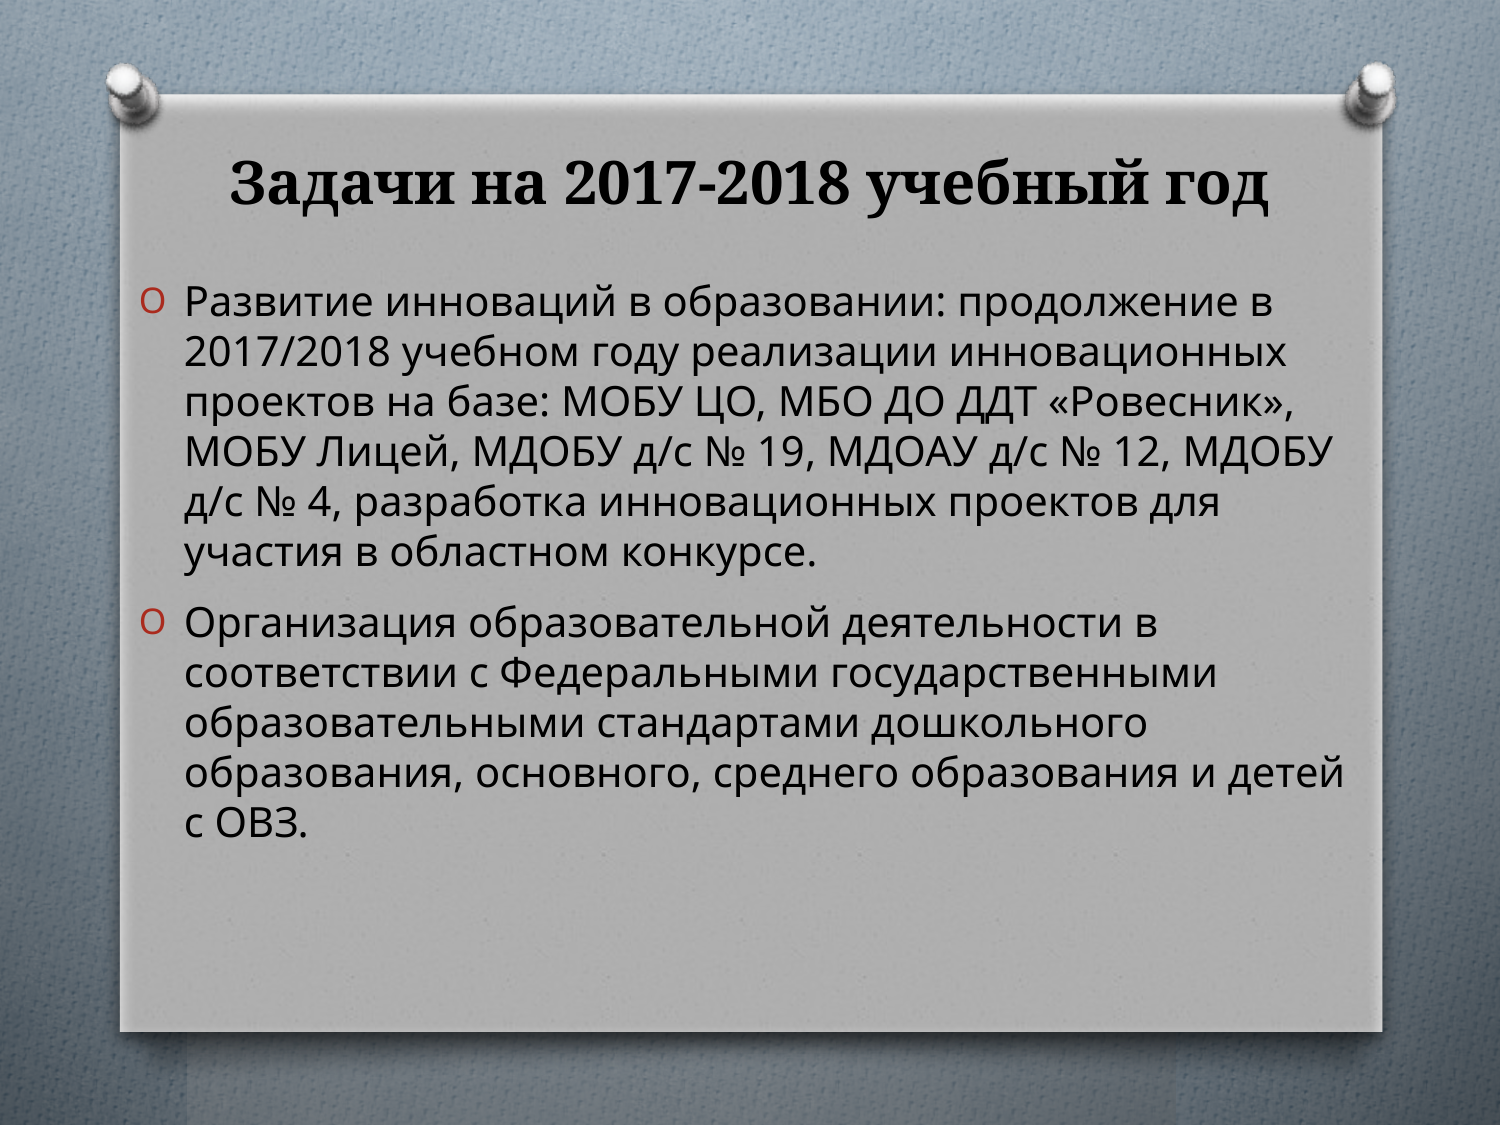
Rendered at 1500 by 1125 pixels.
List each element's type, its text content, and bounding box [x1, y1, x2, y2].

list Развитие инноваций в образовании: продолжение в 2017/2018 учебном году реализации инновационных проектов на базе: МОБУ ЦО, МБО ДО ДДТ «Ровесник», МОБУ Лицей, МДОБУ д/с № 19, МДОАУ д/с № 12, МДОБУ д/с № 4, разработка инновационных проектов для участия в областном конкурсе. Организация образовательной деятельности в соответствии с Федеральными государственными образовательными стандартами дошкольного образования, основного, среднего образования и детей с ОВЗ. [123, 267, 1376, 951]
picture [1317, 36, 1439, 147]
title Задачи на 2017-2018 учебный год [123, 113, 1376, 247]
picture [76, 30, 198, 136]
